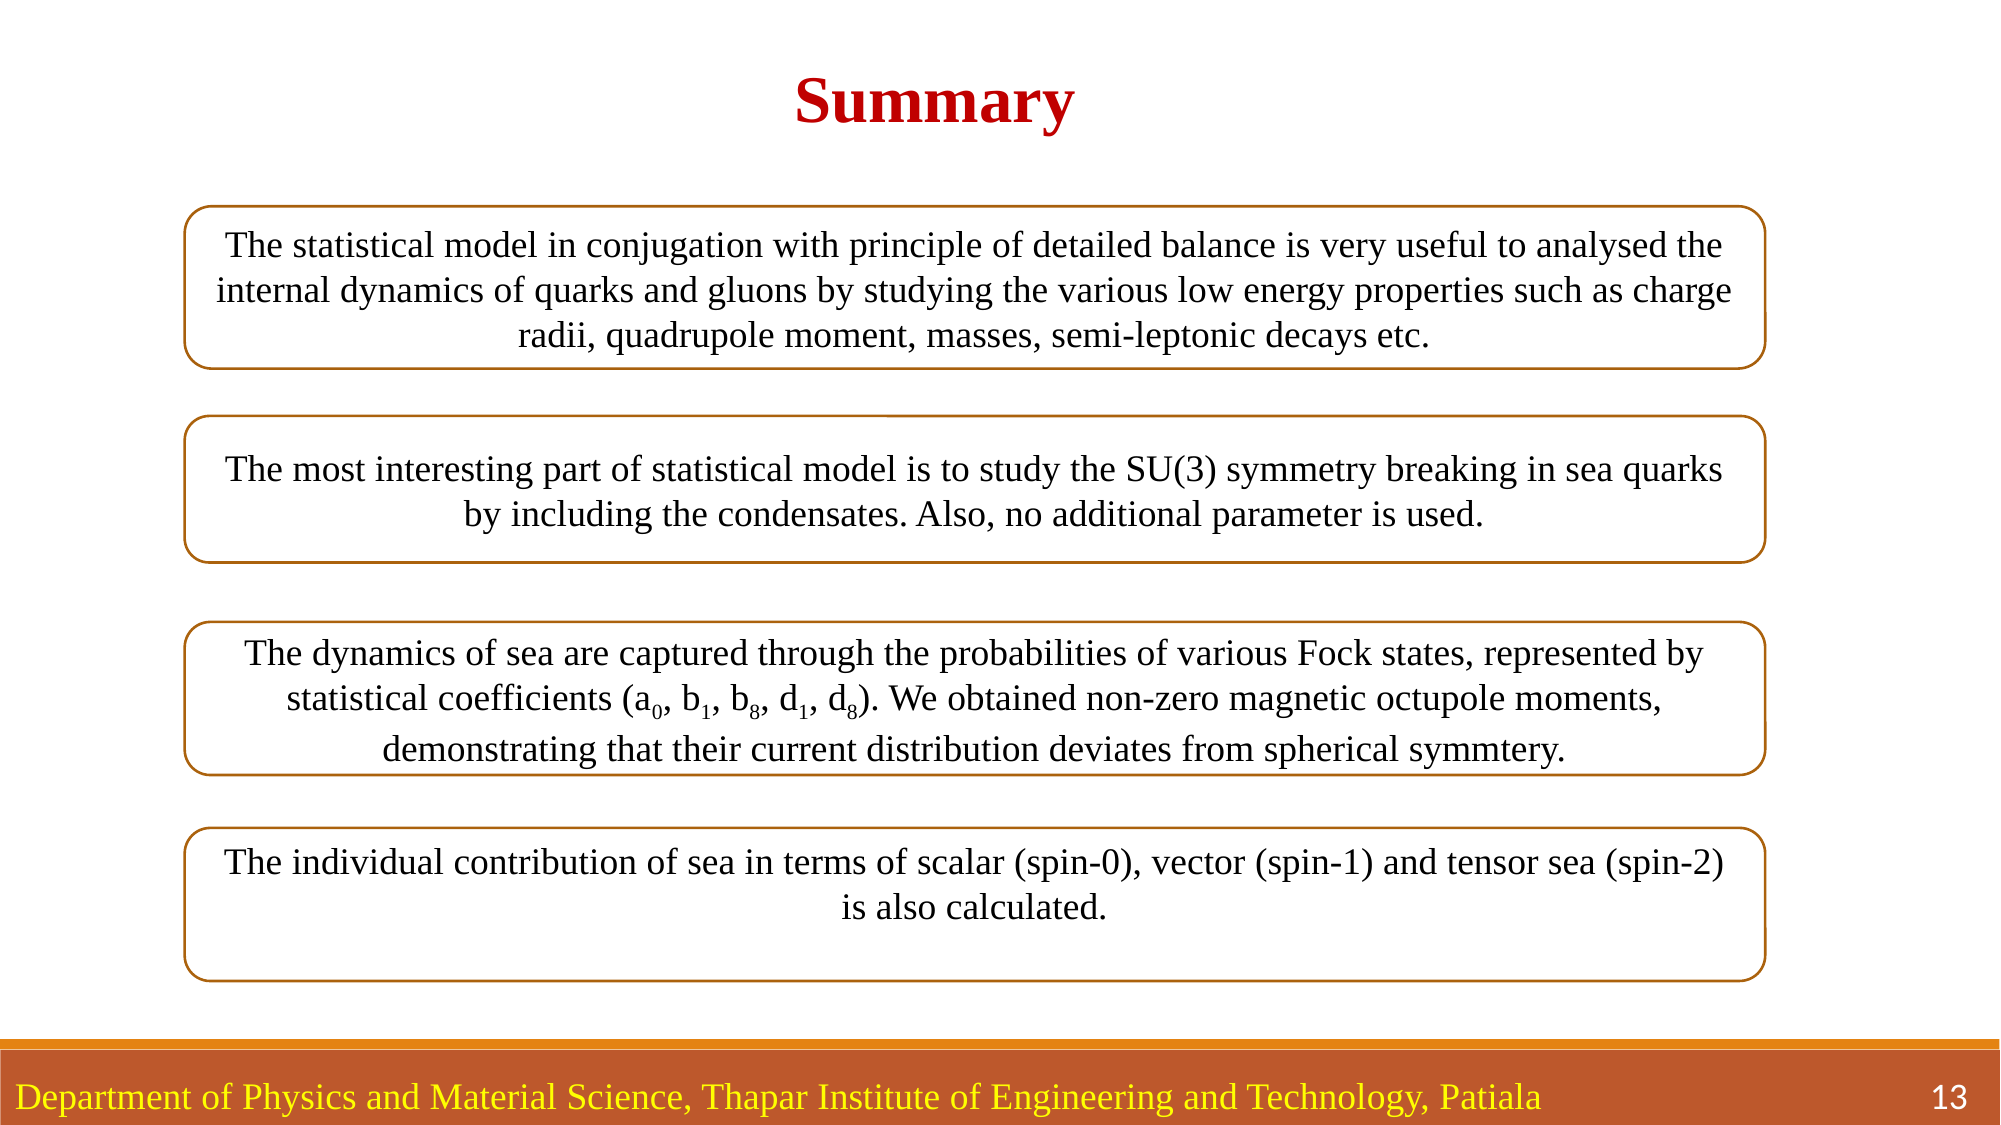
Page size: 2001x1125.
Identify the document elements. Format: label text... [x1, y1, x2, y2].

text_box Summary [779, 47, 1145, 143]
text_box The dynamics of sea are captured through the probabilities of various Fock states, represented by statistical coefficients (a0, b1, b8, d1, d8). We obtained non-zero magnetic octupole moments, demonstrating that their current distribution deviates from spherical symmtery. [183, 620, 1767, 777]
text_box The statistical model in conjugation with principle of detailed balance is very useful to analysed the internal dynamics of quarks and gluons by studying the various low energy properties such as charge radii, quadrupole moment, masses, semi-leptonic decays etc. [183, 204, 1767, 370]
text_box 13 [1915, 1064, 1987, 1125]
text_box The most interesting part of statistical model is to study the SU(3) symmetry breaking in sea quarks by including the condensates. Also, no additional parameter is used. [183, 414, 1767, 564]
text_box The individual contribution of sea in terms of scalar (spin-0), vector (spin-1) and tensor sea (spin-2) is also calculated. [183, 826, 1767, 983]
text_box Department of Physics and Material Science, Thapar Institute of Engineering and Technology, Patiala [0, 1064, 1601, 1125]
